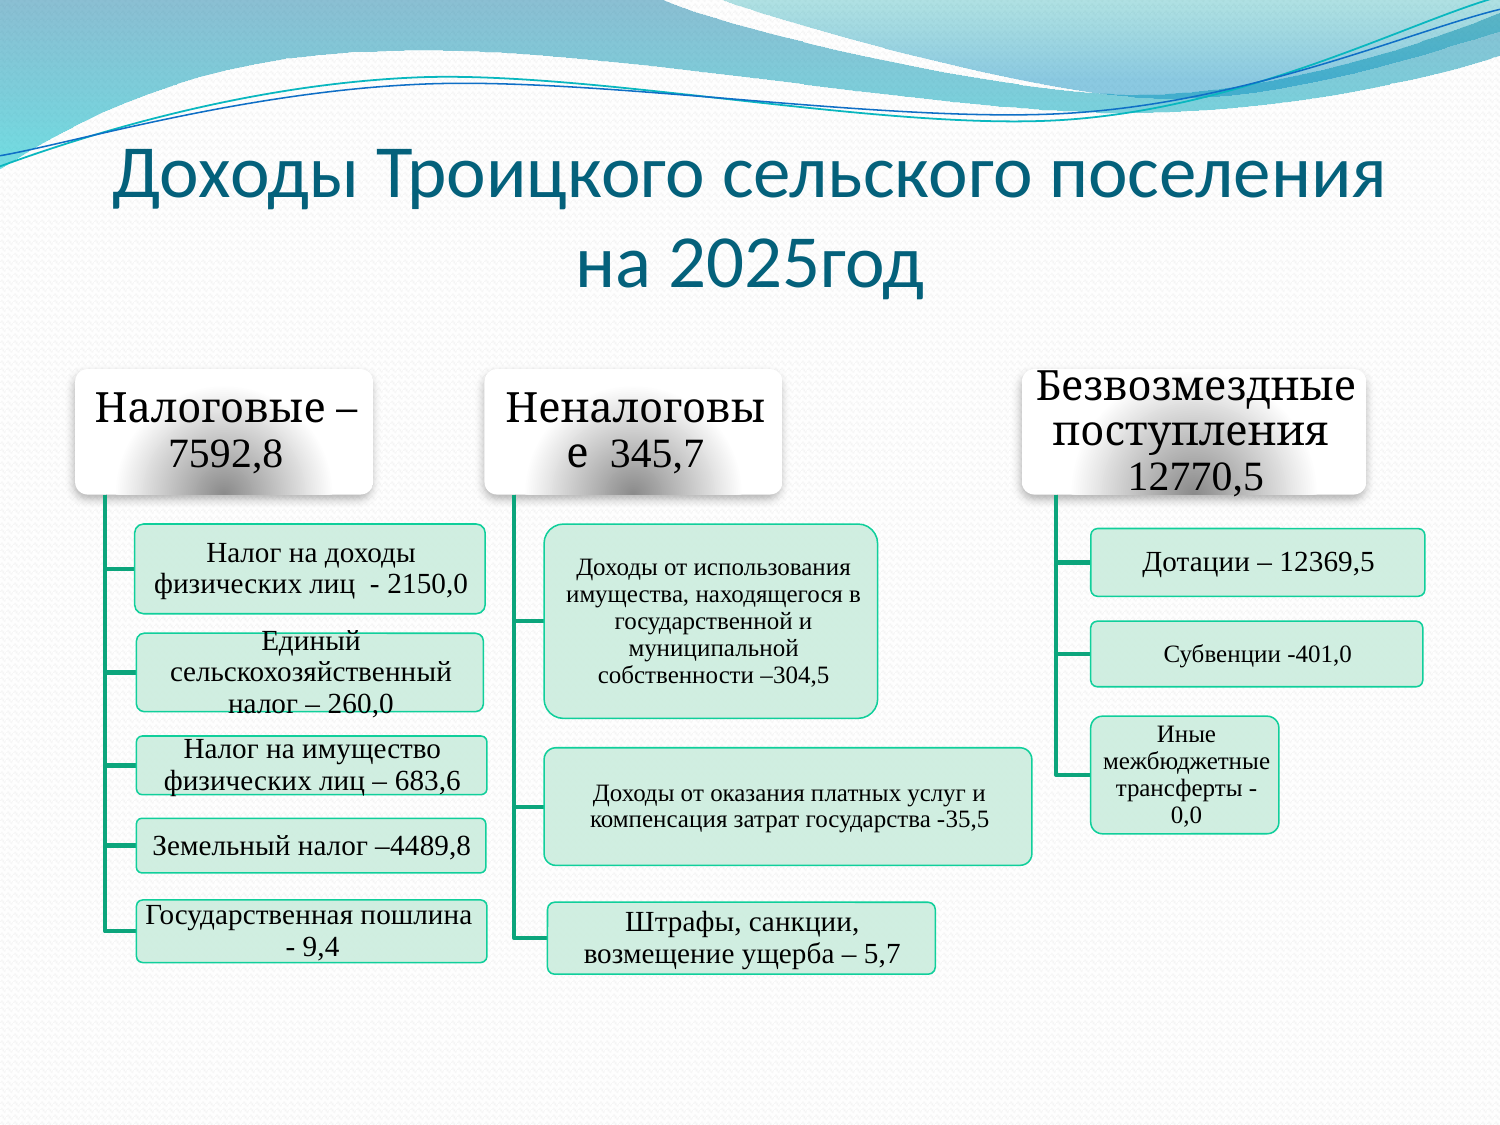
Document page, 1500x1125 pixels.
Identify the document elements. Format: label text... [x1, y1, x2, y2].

title Доходы Троицкого сельского поселения на 2025год [75, 115, 1425, 303]
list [74, 317, 1426, 1038]
